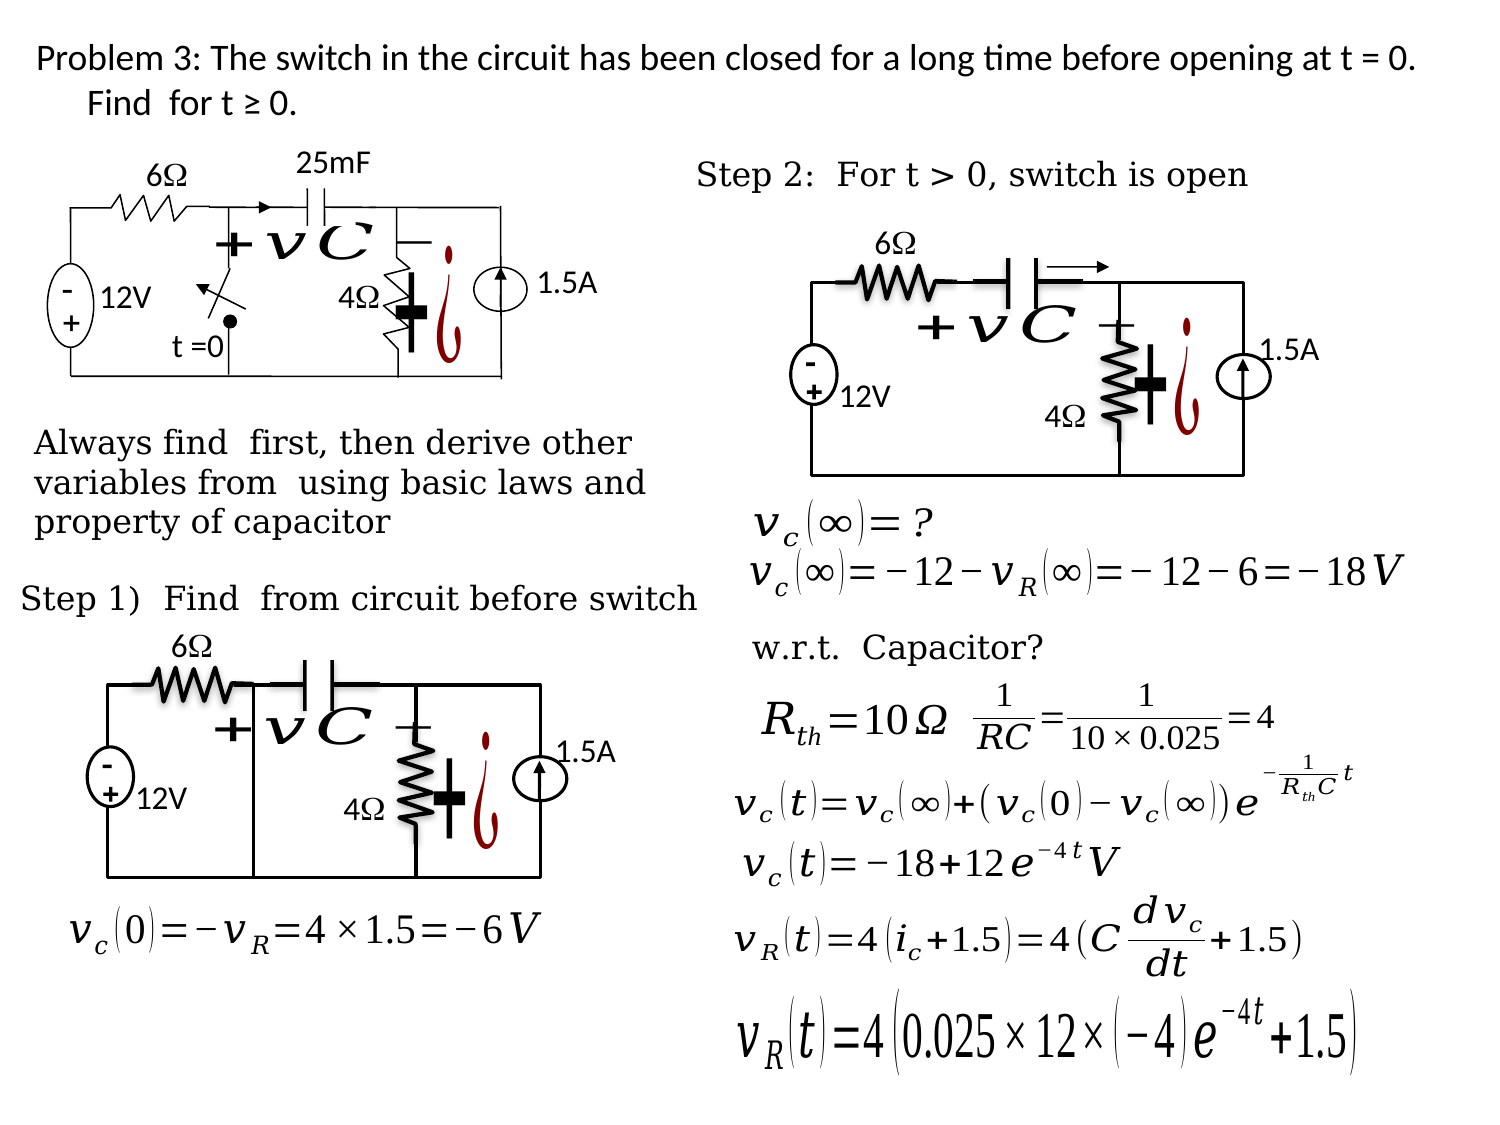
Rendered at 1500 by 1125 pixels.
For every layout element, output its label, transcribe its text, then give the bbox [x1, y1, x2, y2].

text_box [99, 194, 211, 222]
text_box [86, 616, 632, 880]
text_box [290, 140, 342, 262]
text_box 1.5A [533, 252, 613, 308]
text_box Step 2: For t > 0, switch is open [680, 145, 1265, 200]
text_box 6 [131, 145, 204, 201]
text_box t =0 [151, 316, 239, 372]
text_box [47, 207, 97, 377]
text_box [406, 271, 442, 316]
text_box 25mF [280, 132, 430, 188]
text_box [258, 201, 269, 206]
text_box [195, 284, 246, 310]
text_box 12V [102, 267, 167, 322]
text_box [223, 315, 237, 328]
text_box [383, 319, 409, 376]
text_box [258, 208, 268, 214]
text_box [396, 244, 410, 305]
text_box 4 [323, 267, 396, 322]
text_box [473, 205, 528, 380]
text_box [790, 208, 1336, 478]
